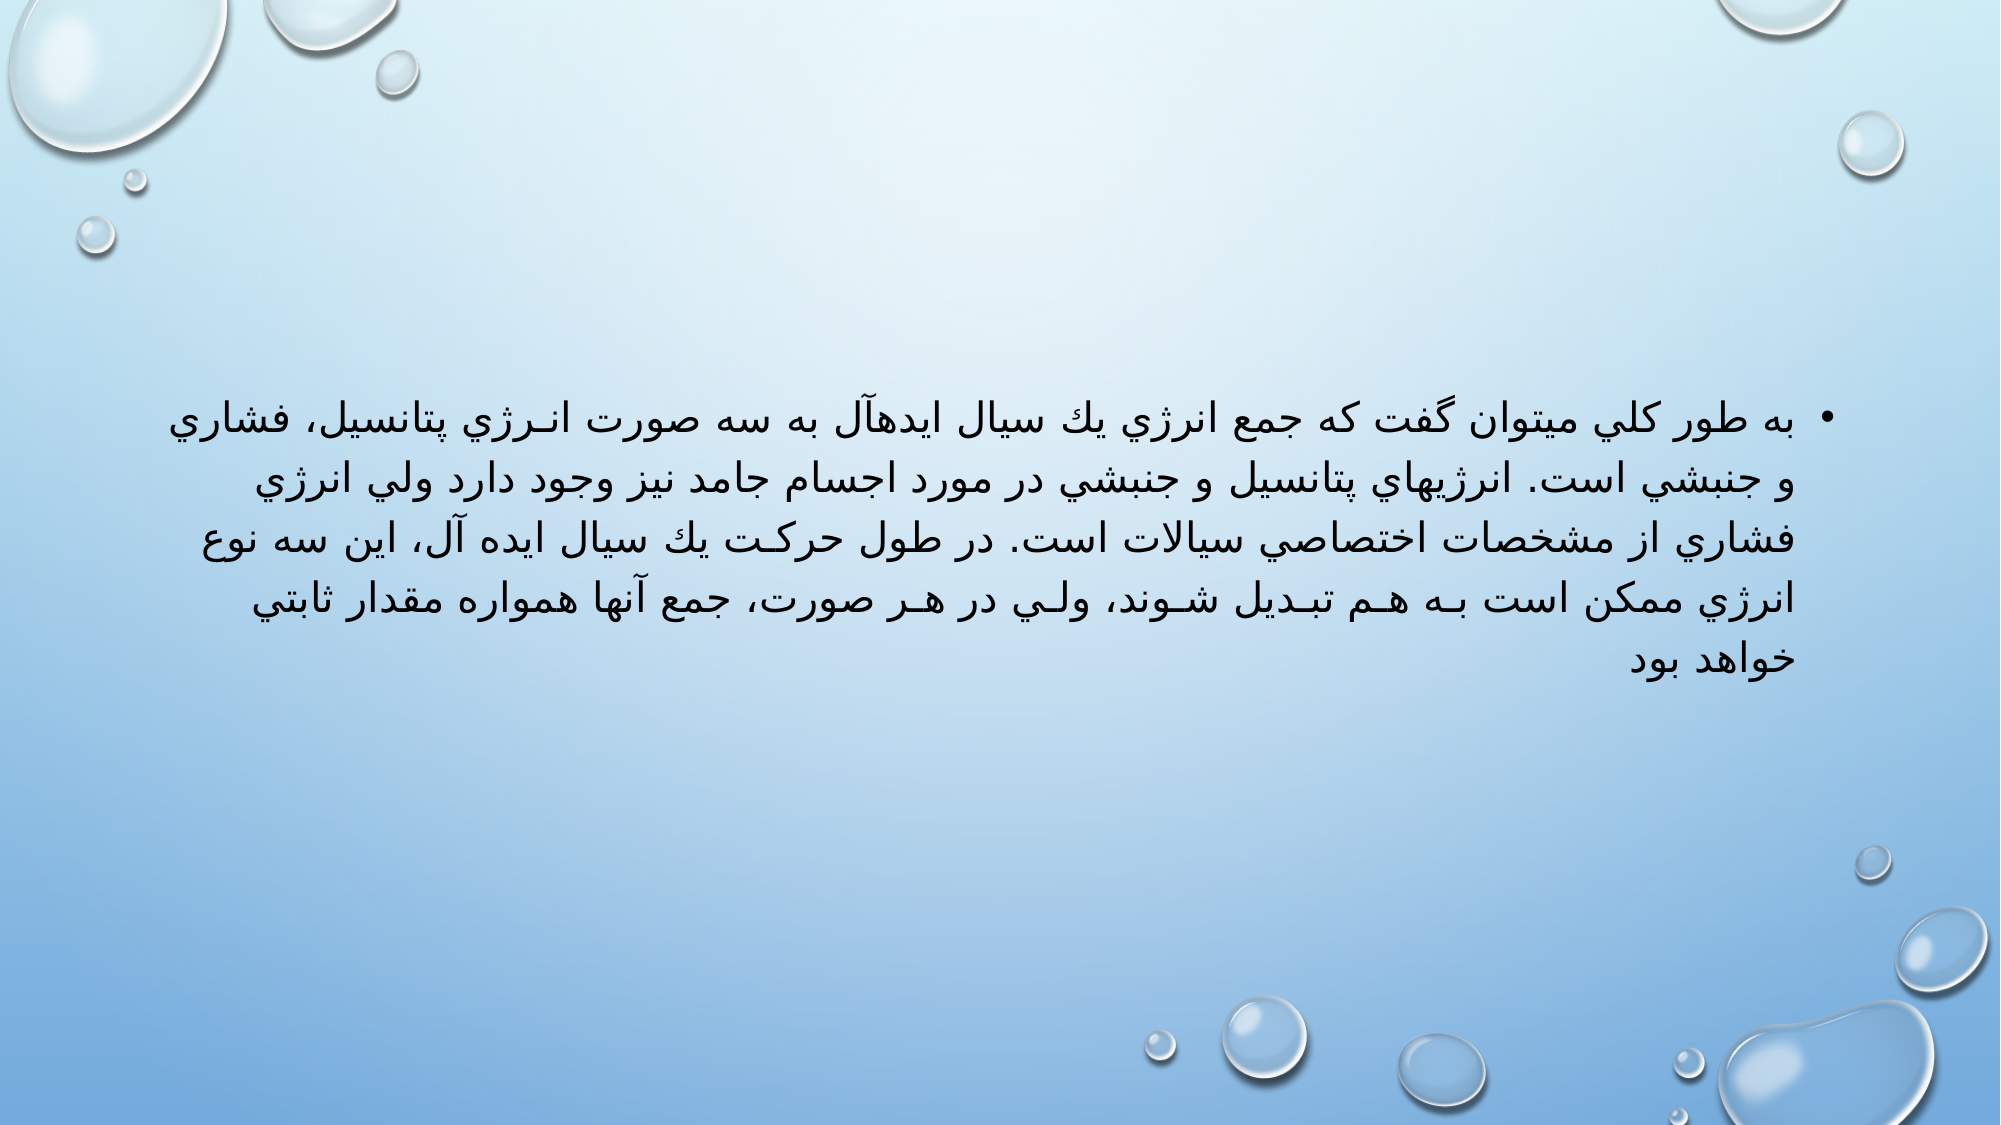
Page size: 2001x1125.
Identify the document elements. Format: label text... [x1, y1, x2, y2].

picture [0, 0, 2000, 1125]
list به طور كلي ميتوان گفت كه جمع انرژي يك سيال ايدهآل به سه صورت انـرژي پتانسيل، فشاري و جنبشي است. انرژيهاي پتانسيل و جنبشي در مورد اجسام جامد نيز وجود دارد ولي انرژي فشاري از مشخصات اختصاصي سيالات است. در طول حركـت يك سيال ايده آل، اين سه نوع انرژي ممكن است بـه هـم تبـديل شـوند، ولـي در هـر صورت، جمع آنها همواره مقدار ثابتي خواهد بود [149, 140, 1850, 990]
